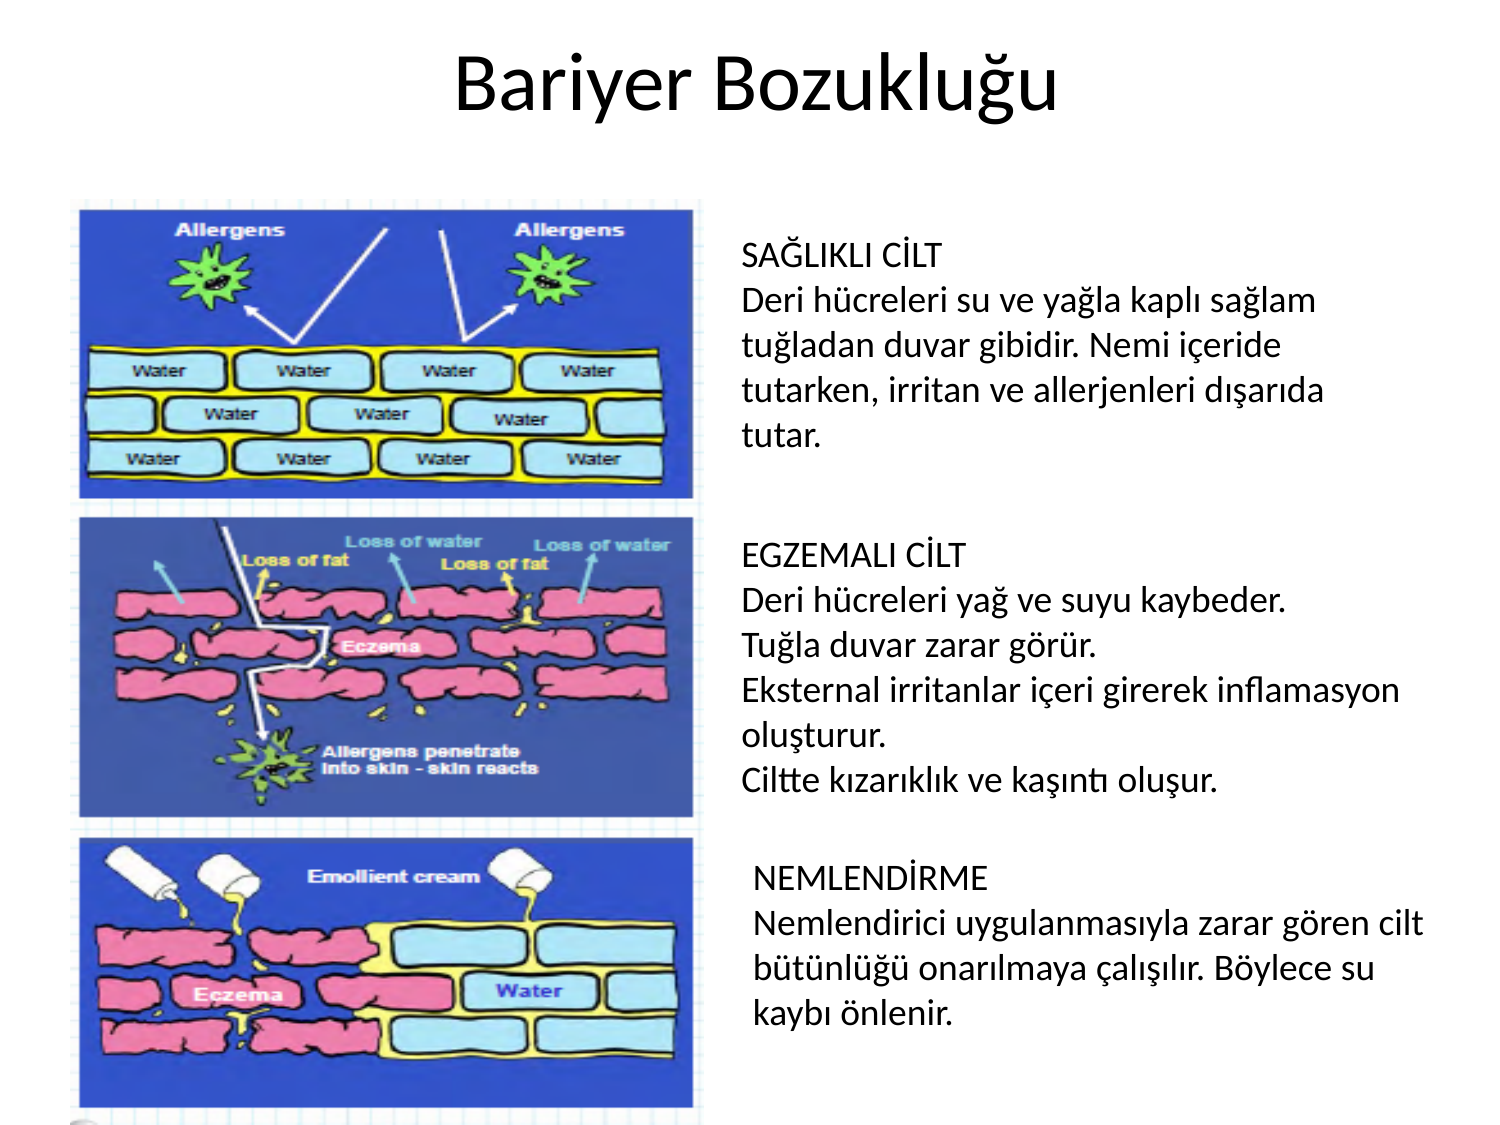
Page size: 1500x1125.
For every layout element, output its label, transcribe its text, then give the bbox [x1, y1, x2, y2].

text_box NEMLENDİRME Nemlendirici uygulanmasıyla zarar gören cilt bütünlüğü onarılmaya çalışılır. Böylece su kaybı önlenir. [738, 845, 1477, 1041]
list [70, 198, 704, 1125]
title Bariyer Bozukluğu [82, 0, 1432, 155]
text_box SAĞLIKLI CİLT Deri hücreleri su ve yağla kaplı sağlam tuğladan duvar gibidir. Nemi içeride tutarken, irritan ve allerjenleri dışarıda tutar. [726, 222, 1360, 508]
text_box EGZEMALI CİLT Deri hücreleri yağ ve suyu kaybeder. Tuğla duvar zarar görür. Eksternal irritanlar içeri girerek inflamasyon oluşturur. Ciltte kızarıklık ve kaşıntı oluşur. [726, 522, 1500, 808]
